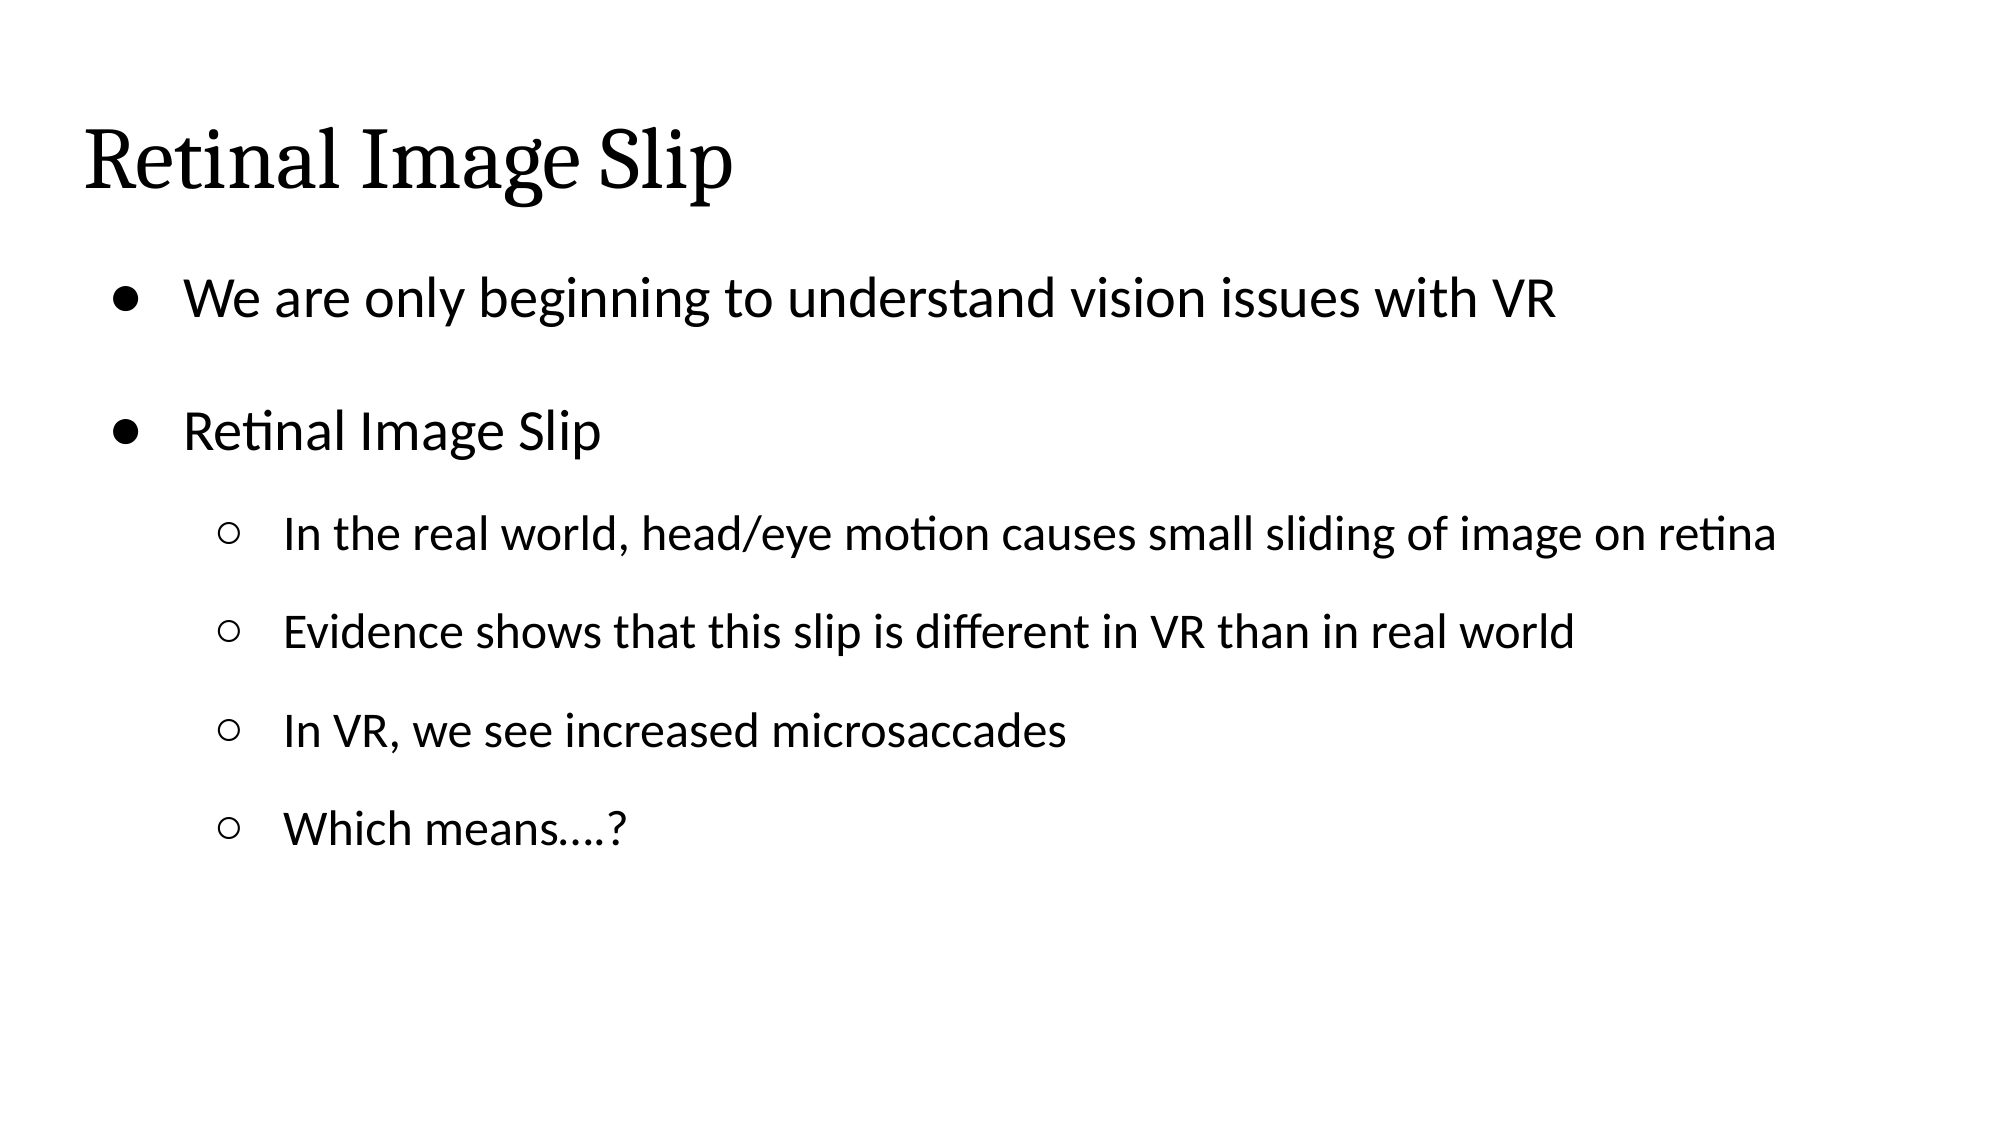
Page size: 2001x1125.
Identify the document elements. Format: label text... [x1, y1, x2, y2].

list We are only beginning to understand vision issues with VR Retinal Image Slip In the real world, head/eye motion causes small sliding of image on retina Evidence shows that this slip is different in VR than in real world In VR, we see increased microsaccades Which means….? [68, 252, 1932, 1000]
title Retinal Image Slip [68, 97, 1932, 223]
